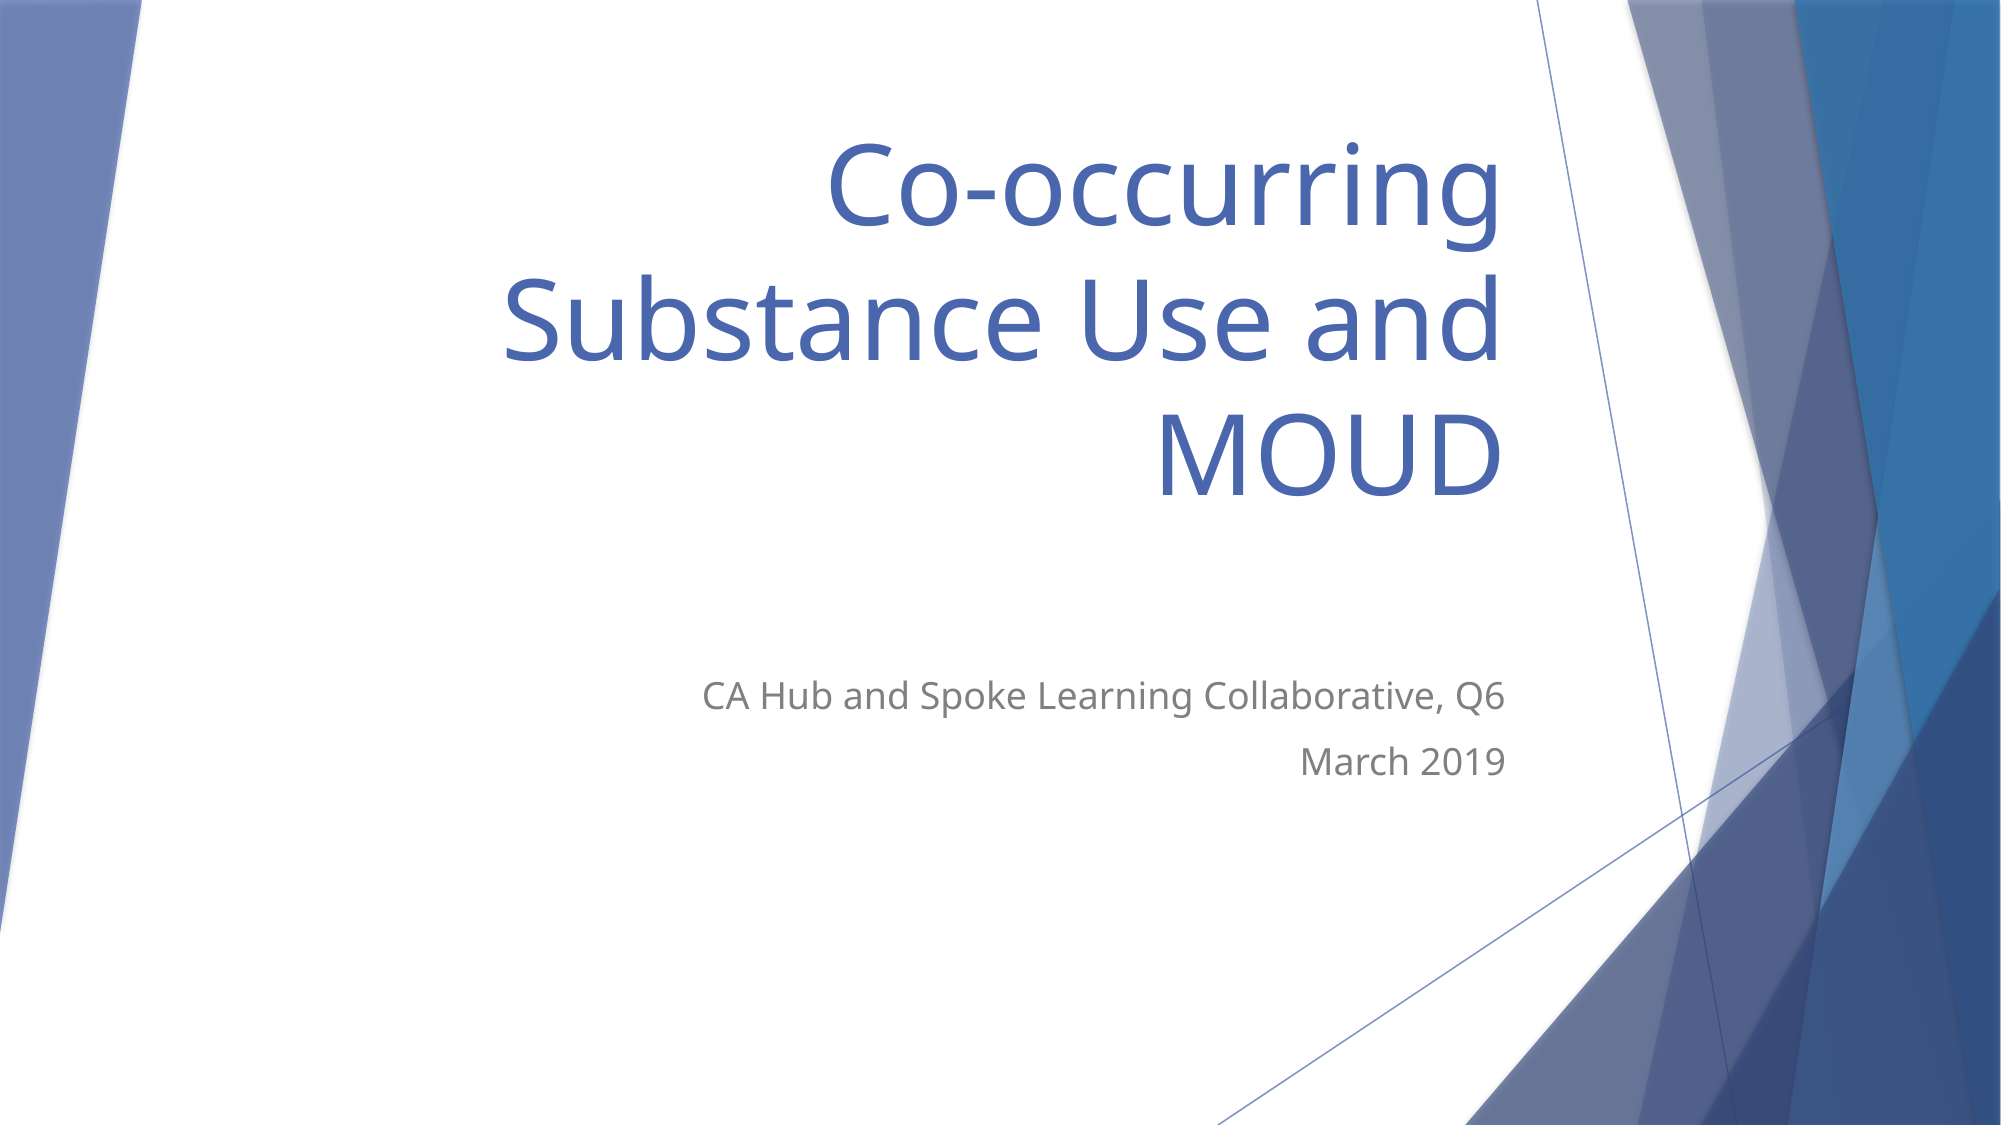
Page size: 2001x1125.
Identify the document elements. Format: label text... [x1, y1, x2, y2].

subtitle CA Hub and Spoke Learning Collaborative, Q6 March 2019 [247, 664, 1522, 845]
title Co-occurring Substance Use and MOUD [247, 255, 1522, 526]
